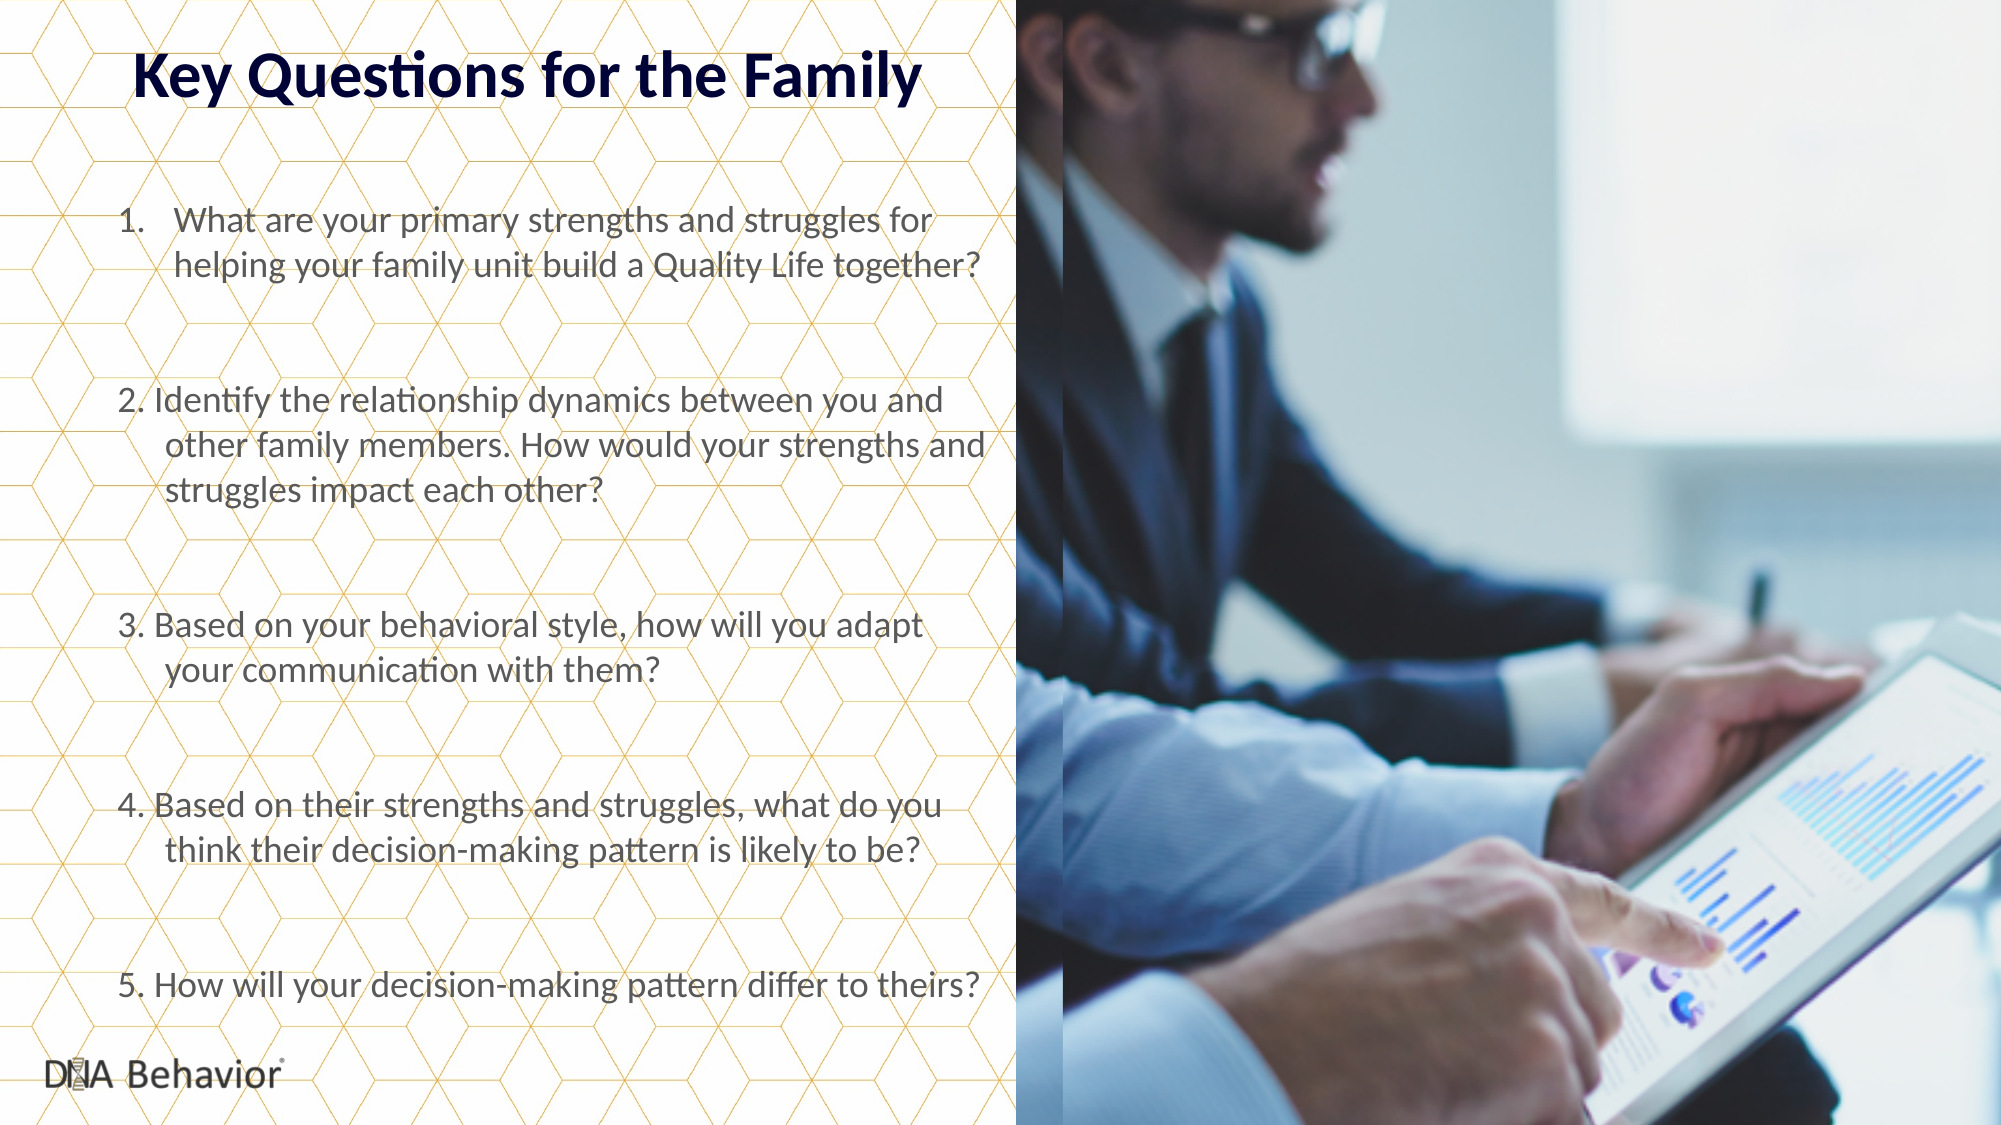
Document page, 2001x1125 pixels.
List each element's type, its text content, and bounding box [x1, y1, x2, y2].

text_box Key Questions for the Family [118, 23, 957, 118]
picture [0, 0, 2001, 1125]
text_box What are your primary strengths and struggles for helping your family unit build a Quality Life together? 2. Identify the relationship dynamics between you and other family members. How would your strengths and struggles impact each other? 3. Based on your behavioral style, how will you adapt your communication with them? 4. Based on their strengths and struggles, what do you think their decision-making pattern is likely to be? 5. How will your decision-making pattern differ to theirs? [102, 187, 1016, 1062]
